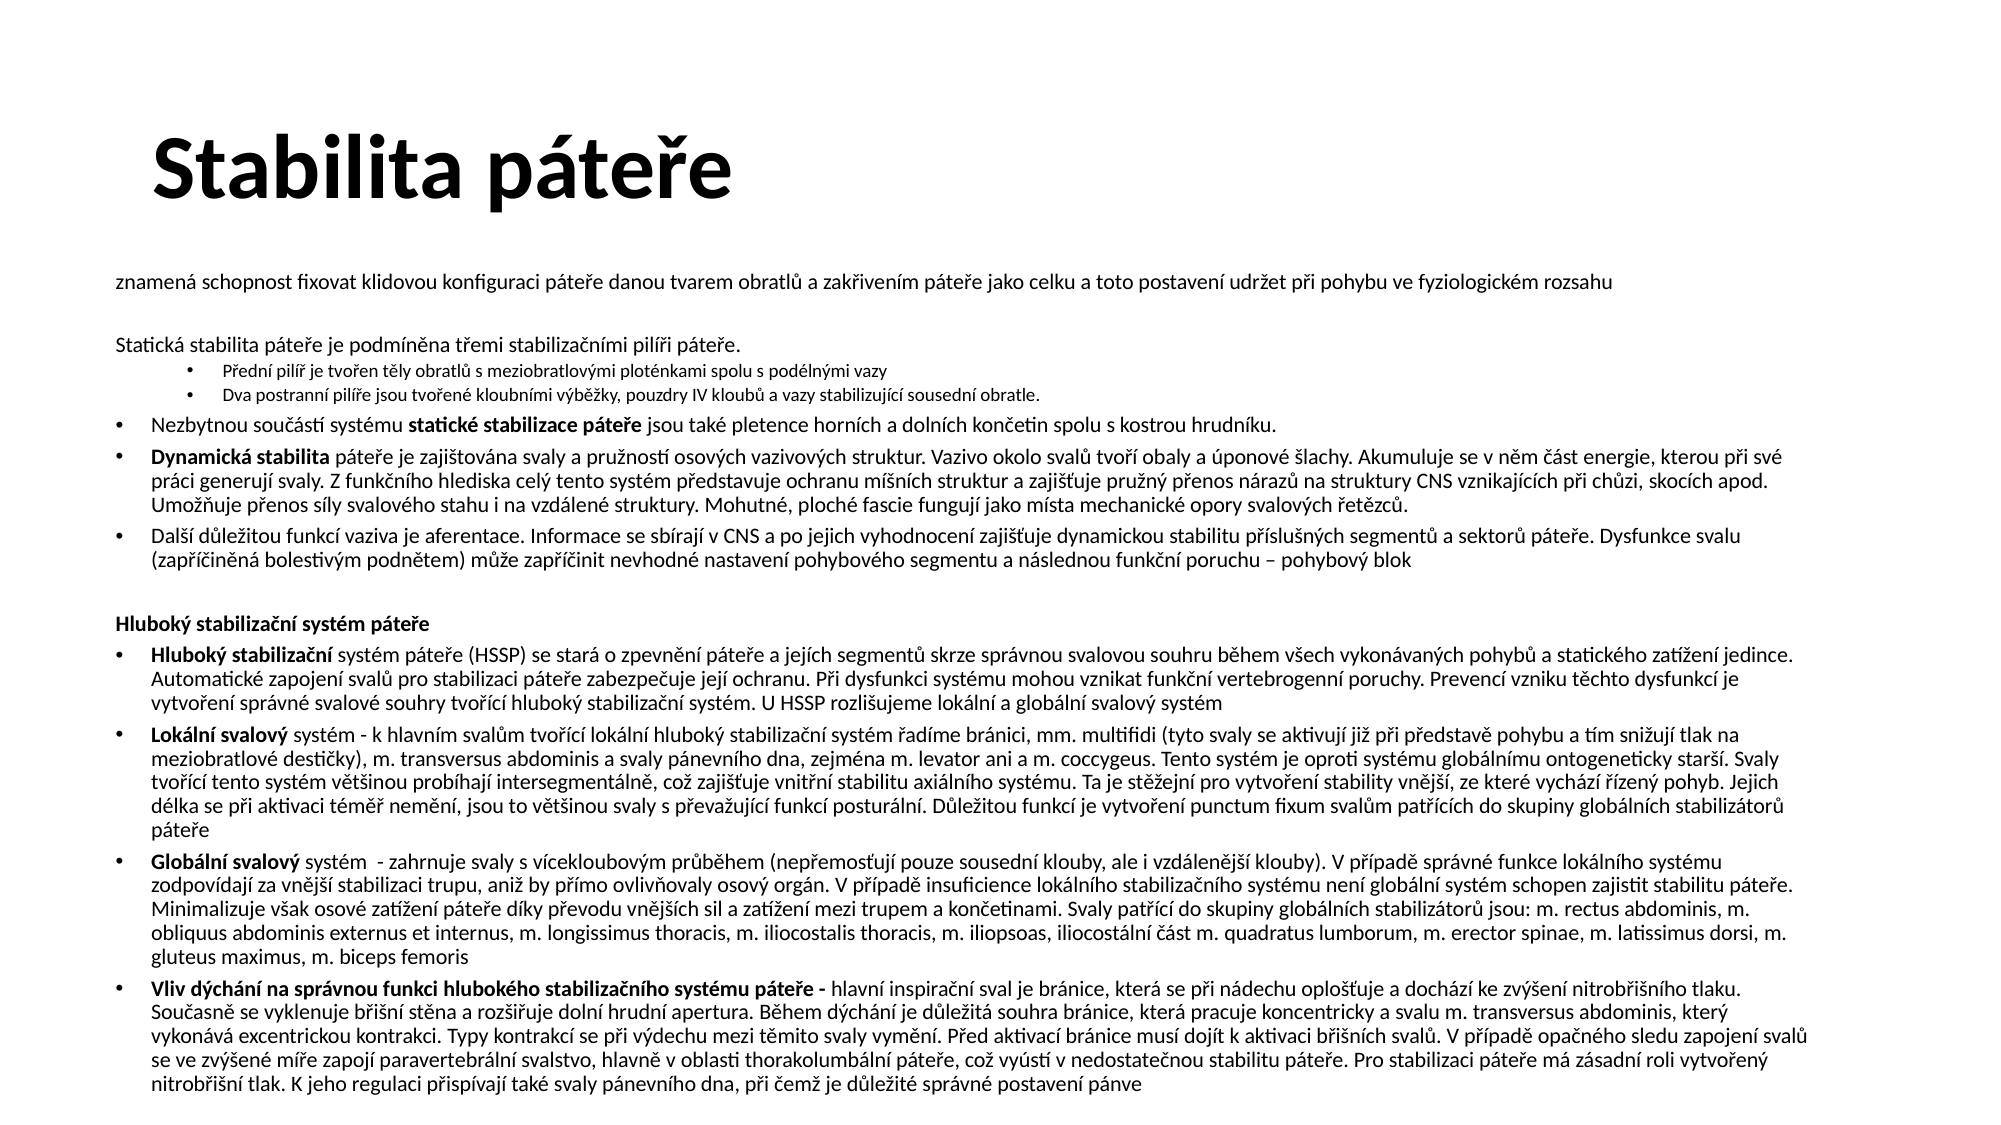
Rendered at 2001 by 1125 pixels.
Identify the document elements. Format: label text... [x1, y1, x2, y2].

list znamená schopnost fixovat klidovou konfiguraci páteře danou tvarem obratlů a zakřivením páteře jako celku a toto postavení udržet při pohybu ve fyziologickém rozsahu Statická stabilita páteře je podmíněna třemi stabilizačními pilíři páteře. Přední pilíř je tvořen těly obratlů s meziobratlovými ploténkami spolu s podélnými vazy Dva postranní pilíře jsou tvořené kloubními výběžky, pouzdry IV kloubů a vazy stabilizující sousední obratle. Nezbytnou součástí systému statické stabilizace páteře jsou také pletence horních a dolních končetin spolu s kostrou hrudníku. Dynamická stabilita páteře je zajištována svaly a pružností osových vazivových struktur. Vazivo okolo svalů tvoří obaly a úponové šlachy. Akumuluje se v něm část energie, kterou při své práci generují svaly. Z funkčního hlediska celý tento systém představuje ochranu míšních struktur a zajišťuje pružný přenos nárazů na struktury CNS vznikajících při chůzi, skocích apod. Umožňuje přenos síly svalového stahu i na vzdálené struktury. Mohutné, ploché fascie fungují jako místa mechanické opory svalových řetězců. Další důležitou funkcí vaziva je aferentace. Informace se sbírají v CNS a po jejich vyhodnocení zajišťuje dynamickou stabilitu příslušných segmentů a sektorů páteře. Dysfunkce svalu (zapříčiněná bolestivým podnětem) může zapříčinit nevhodné nastavení pohybového segmentu a následnou funkční poruchu – pohybový blok Hluboký stabilizační systém páteře Hluboký stabilizační systém páteře (HSSP) se stará o zpevnění páteře a jejích segmentů skrze správnou svalovou souhru během všech vykonávaných pohybů a statického zatížení jedince. Automatické zapojení svalů pro stabilizaci páteře zabezpečuje její ochranu. Při dysfunkci systému mohou vznikat funkční vertebrogenní poruchy. Prevencí vzniku těchto dysfunkcí je vytvoření správné svalové souhry tvořící hluboký stabilizační systém. U HSSP rozlišujeme lokální a globální svalový systém Lokální svalový systém - k hlavním svalům tvořící lokální hluboký stabilizační systém řadíme bránici, mm. multifidi (tyto svaly se aktivují již při představě pohybu a tím snižují tlak na meziobratlové destičky), m. transversus abdominis a svaly pánevního dna, zejména m. levator ani a m. coccygeus. Tento systém je oproti systému globálnímu ontogeneticky starší. Svaly tvořící tento systém většinou probíhají intersegmentálně, což zajišťuje vnitřní stabilitu axiálního systému. Ta je stěžejní pro vytvoření stability vnější, ze které vychází řízený pohyb. Jejich délka se při aktivaci téměř nemění, jsou to většinou svaly s převažující funkcí posturální. Důležitou funkcí je vytvoření punctum fixum svalům patřících do skupiny globálních stabilizátorů páteře Globální svalový systém - zahrnuje svaly s vícekloubovým průběhem (nepřemosťují pouze sousední klouby, ale i vzdálenější klouby). V případě správné funkce lokálního systému zodpovídají za vnější stabilizaci trupu, aniž by přímo ovlivňovaly osový orgán. V případě insuficience lokálního stabilizačního systému není globální systém schopen zajistit stabilitu páteře. Minimalizuje však osové zatížení páteře díky převodu vnějších sil a zatížení mezi trupem a končetinami. Svaly patřící do skupiny globálních stabilizátorů jsou: m. rectus abdominis, m. obliquus abdominis externus et internus, m. longissimus thoracis, m. iliocostalis thoracis, m. iliopsoas, iliocostální část m. quadratus lumborum, m. erector spinae, m. latissimus dorsi, m. gluteus maximus, m. biceps femoris Vliv dýchání na správnou funkci hlubokého stabilizačního systému páteře - hlavní inspirační sval je bránice, která se při nádechu oplošťuje a dochází ke zvýšení nitrobřišního tlaku. Současně se vyklenuje břišní stěna a rozšiřuje dolní hrudní apertura. Během dýchání je důležitá souhra bránice, která pracuje koncentricky a svalu m. transversus abdominis, který vykonává excentrickou kontrakci. Typy kontrakcí se při výdechu mezi těmito svaly vymění. Před aktivací bránice musí dojít k aktivaci břišních svalů. V případě opačného sledu zapojení svalů se ve zvýšené míře zapojí paravertebrální svalstvo, hlavně v oblasti thorakolumbální páteře, což vyústí v nedostatečnou stabilitu páteře. Pro stabilizaci páteře má zásadní roli vytvořený nitrobřišní tlak. K jeho regulaci přispívají také svaly pánevního dna, při čemž je důležité správné postavení pánve [100, 262, 1826, 1125]
title Stabilita páteře [137, 59, 1863, 278]
